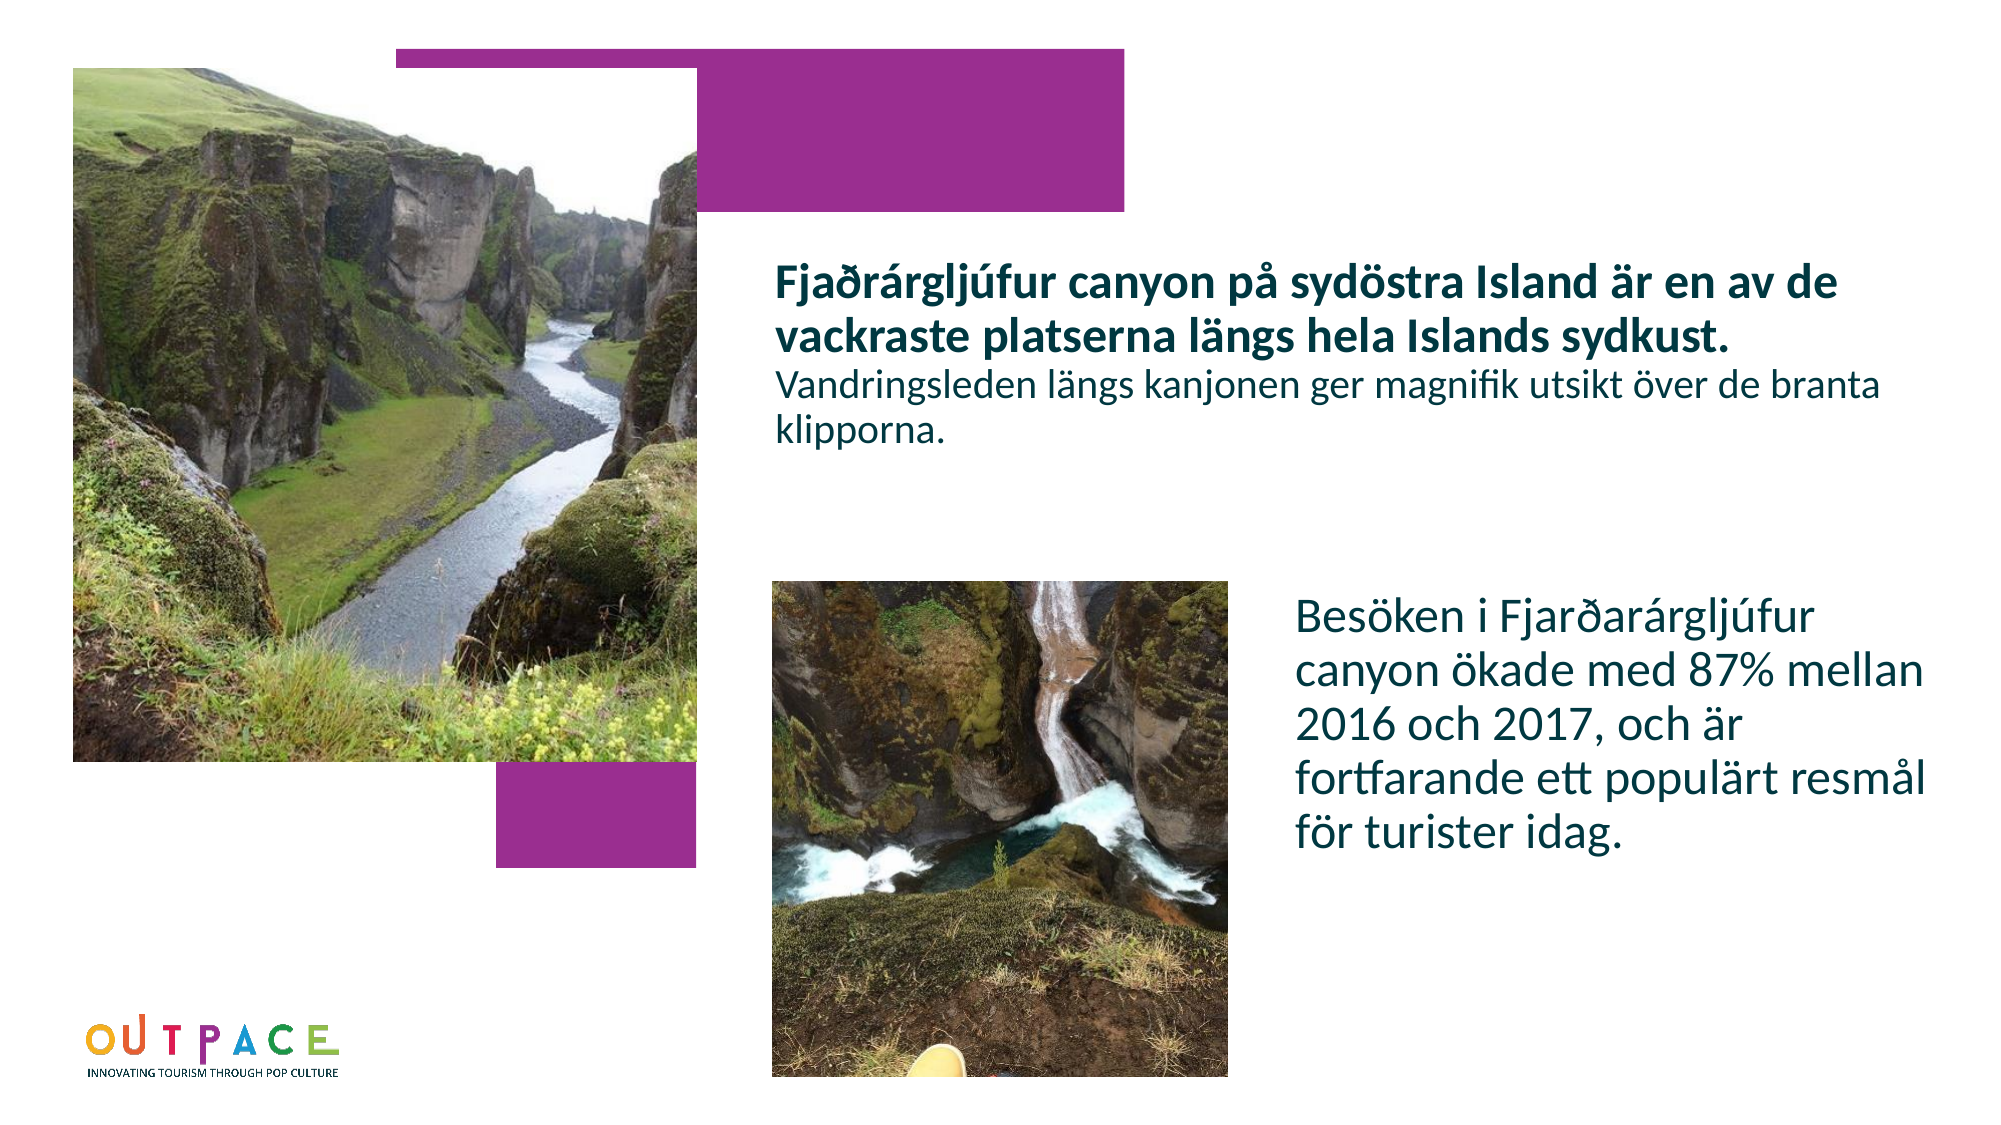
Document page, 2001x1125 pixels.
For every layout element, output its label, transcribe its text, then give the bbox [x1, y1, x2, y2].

picture [73, 68, 697, 762]
list Fjaðrárgljúfur canyon på sydöstra Island är en av de vackraste platserna längs hela Islands sydkust. Vandringsleden längs kanjonen ger magnifik utsikt över de branta klipporna. [760, 247, 1954, 542]
list Besöken i Fjarðarárgljúfur canyon ökade med 87% mellan 2016 och 2017, och är fortfarande ett populärt resmål för turister idag. [1280, 581, 1966, 937]
picture [772, 581, 1228, 1077]
picture [86, 1014, 339, 1077]
